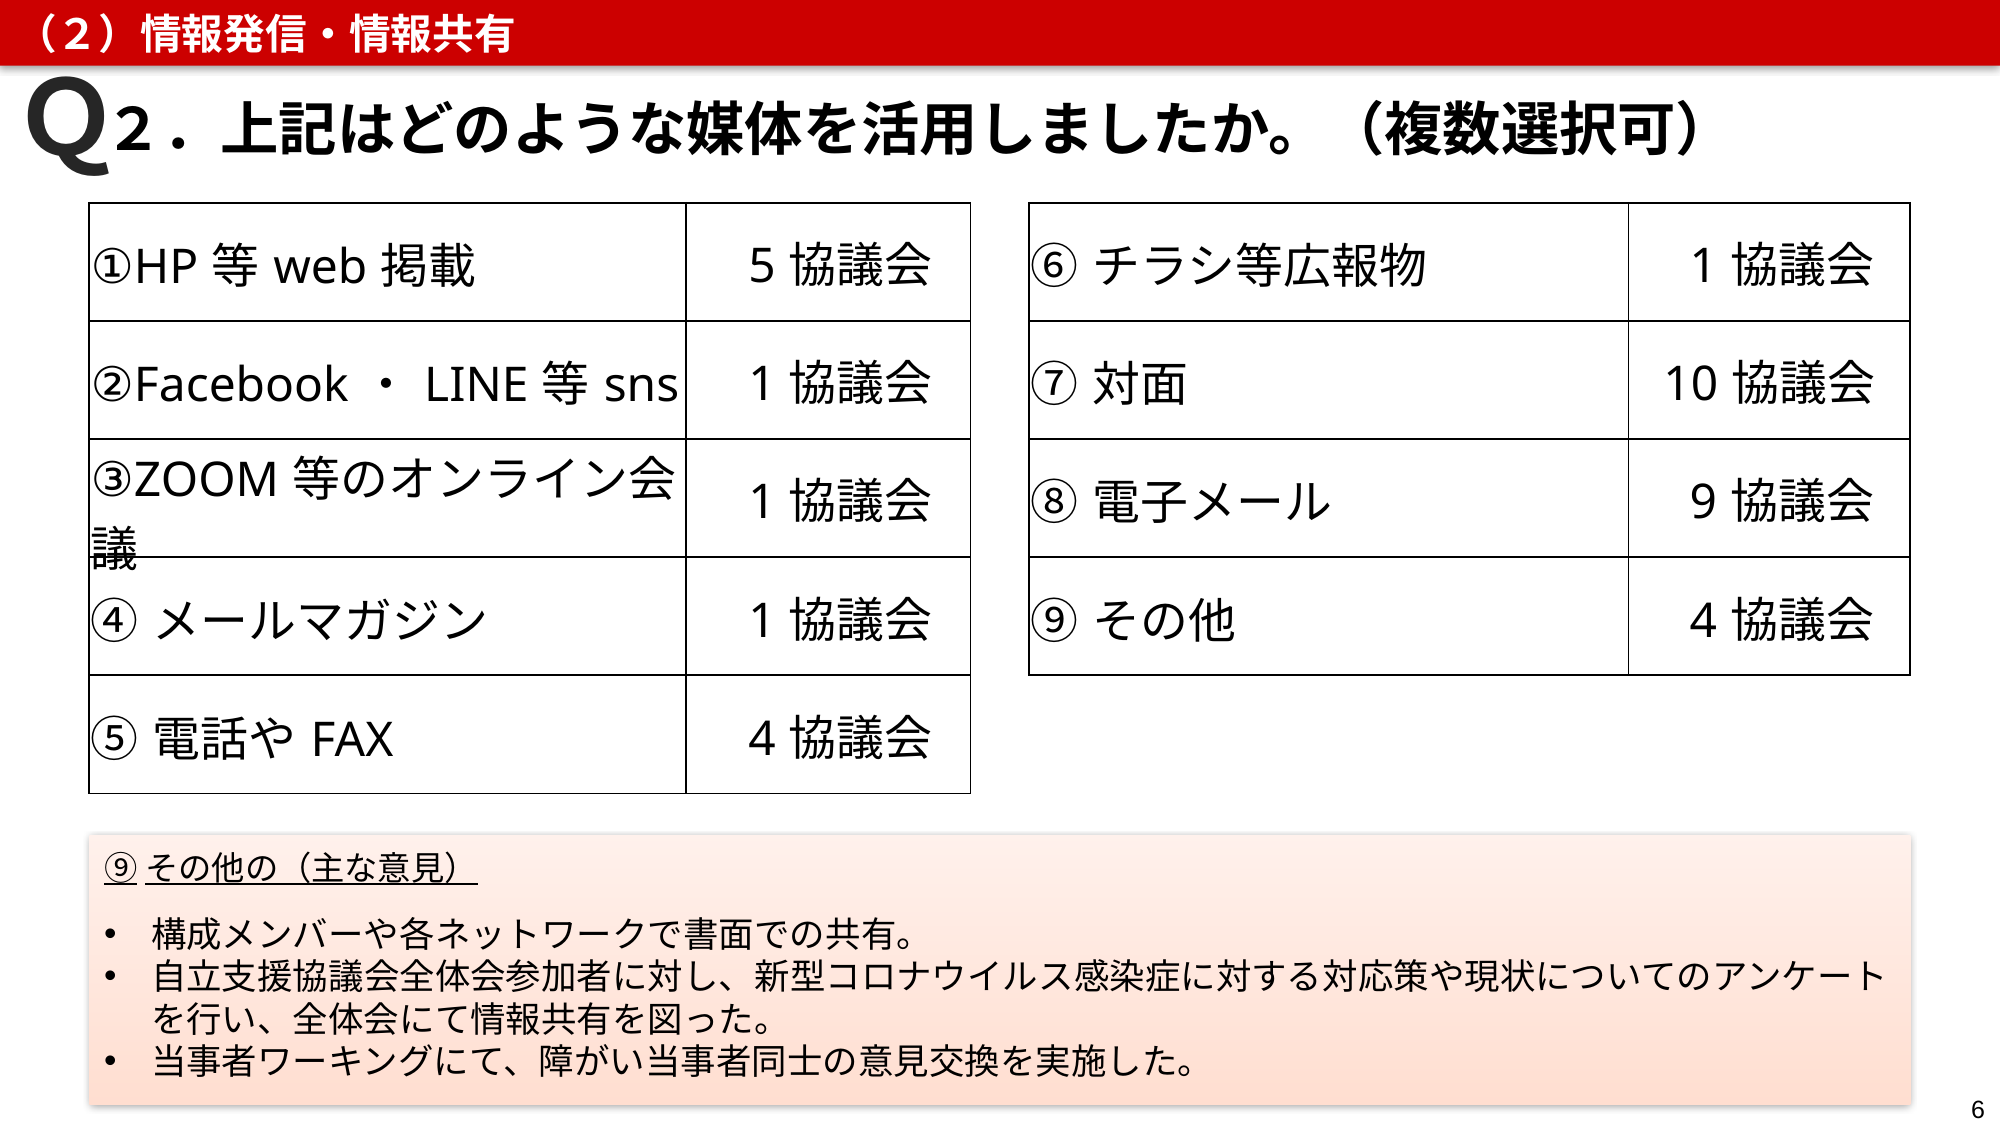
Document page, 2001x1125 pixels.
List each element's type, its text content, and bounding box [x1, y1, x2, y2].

text_box （２）情報発信・情報共有 [0, 0, 2000, 66]
table_cell ②Facebook・LINE等sns [90, 322, 685, 438]
table_cell 1協議会 [687, 558, 970, 674]
table_cell ⑤電話やFAX [90, 676, 685, 793]
table_header 5協議会 [687, 204, 970, 320]
table_cell ④メールマガジン [90, 558, 685, 674]
table_cell 10協議会 [1629, 322, 1909, 438]
table_cell 4協議会 [687, 676, 970, 793]
table_cell 1協議会 [687, 440, 970, 556]
table_header ⑥チラシ等広報物 [1030, 204, 1628, 320]
table_cell ⑧電子メール [1030, 440, 1628, 556]
table_cell 9協議会 [1629, 440, 1909, 556]
text_box 6 [1620, 1085, 2000, 1125]
table_header 1協議会 [1629, 204, 1909, 320]
table_cell ③ZOOM等のオンライン会議 [90, 440, 685, 556]
table_cell ⑨その他 [1030, 558, 1628, 674]
table_header ①HP等web掲載 [90, 204, 685, 320]
table_cell 4協議会 [1629, 558, 1909, 674]
text_box Ｑ [0, 44, 142, 184]
table_cell ⑦対面 [1030, 322, 1628, 438]
text_box ⑨その他の（主な意見） 構成メンバーや各ネットワークで書面での共有。 自立支援協議会全体会参加者に対し、新型コロナウイルス感染症に対する対応策や現状についてのアンケートを行い、全体会にて情報共有を図った。 当事者ワーキングにて、障がい当事者同士の意見交換を実施した。 [89, 834, 1911, 1105]
text_box ２．上記はどのような媒体を活用しましたか。（複数選択可） [87, 34, 1971, 220]
table_cell 1協議会 [687, 322, 970, 438]
